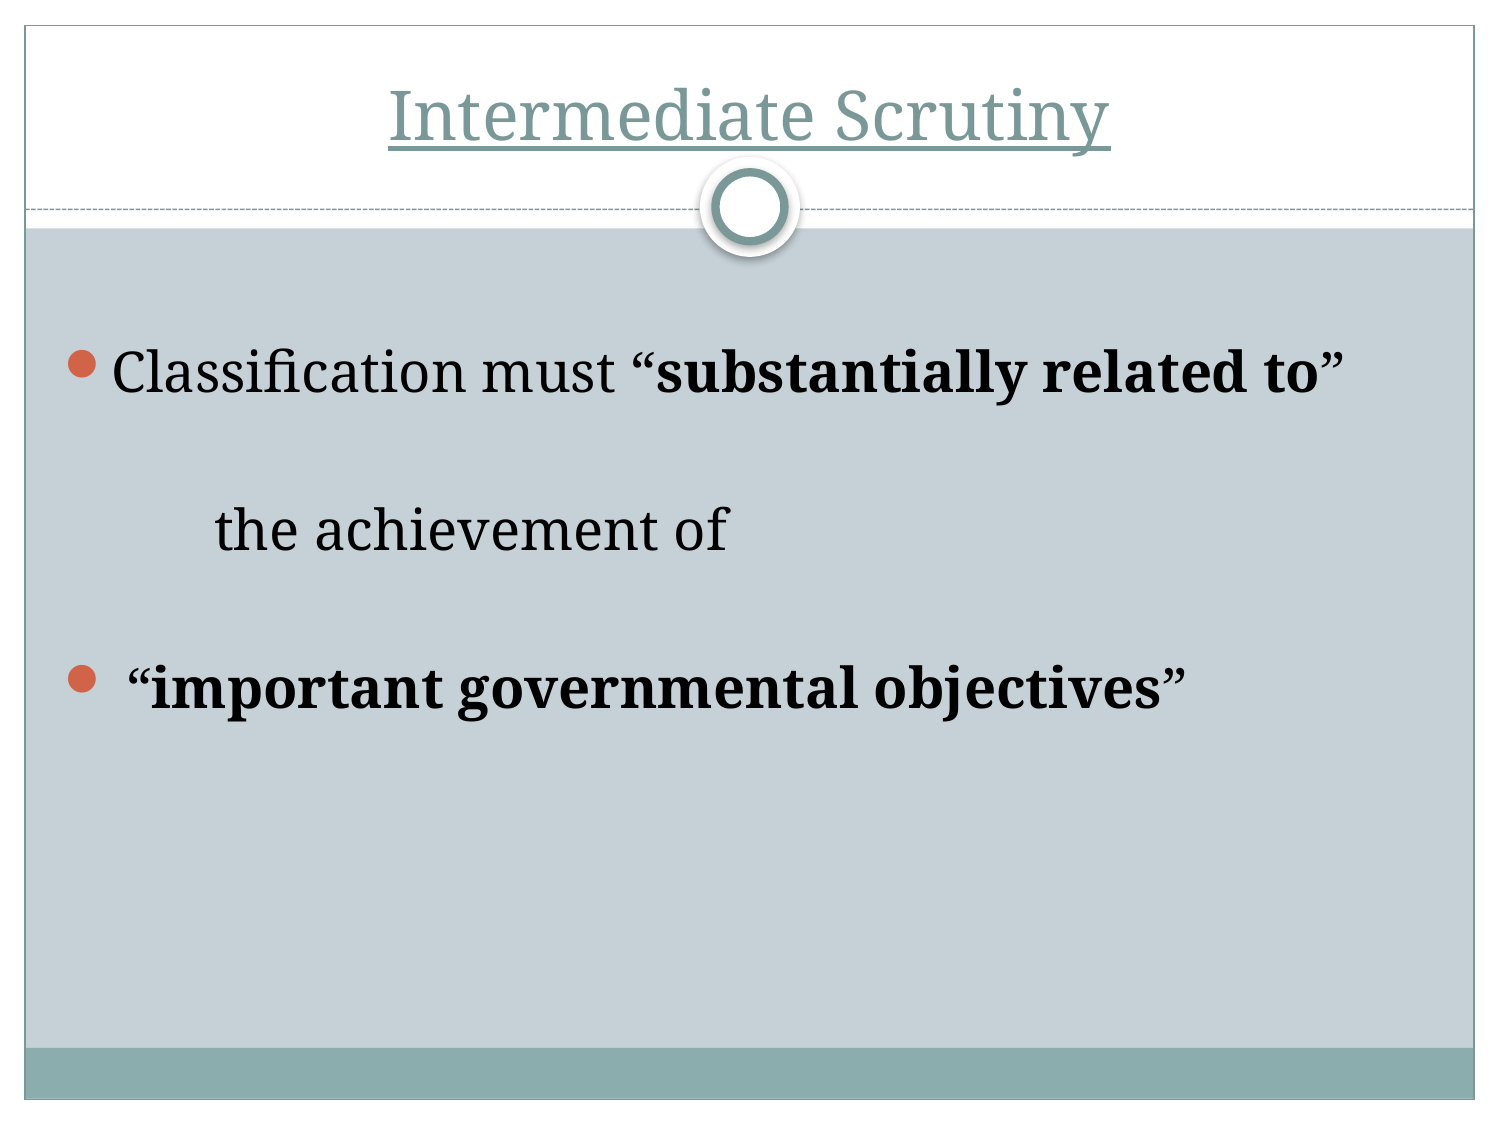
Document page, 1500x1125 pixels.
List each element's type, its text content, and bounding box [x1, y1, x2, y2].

list Classification must “substantially related to” the achievement of “important governmental objectives” [49, 250, 1445, 1001]
title Intermediate Scrutiny [49, 37, 1450, 162]
